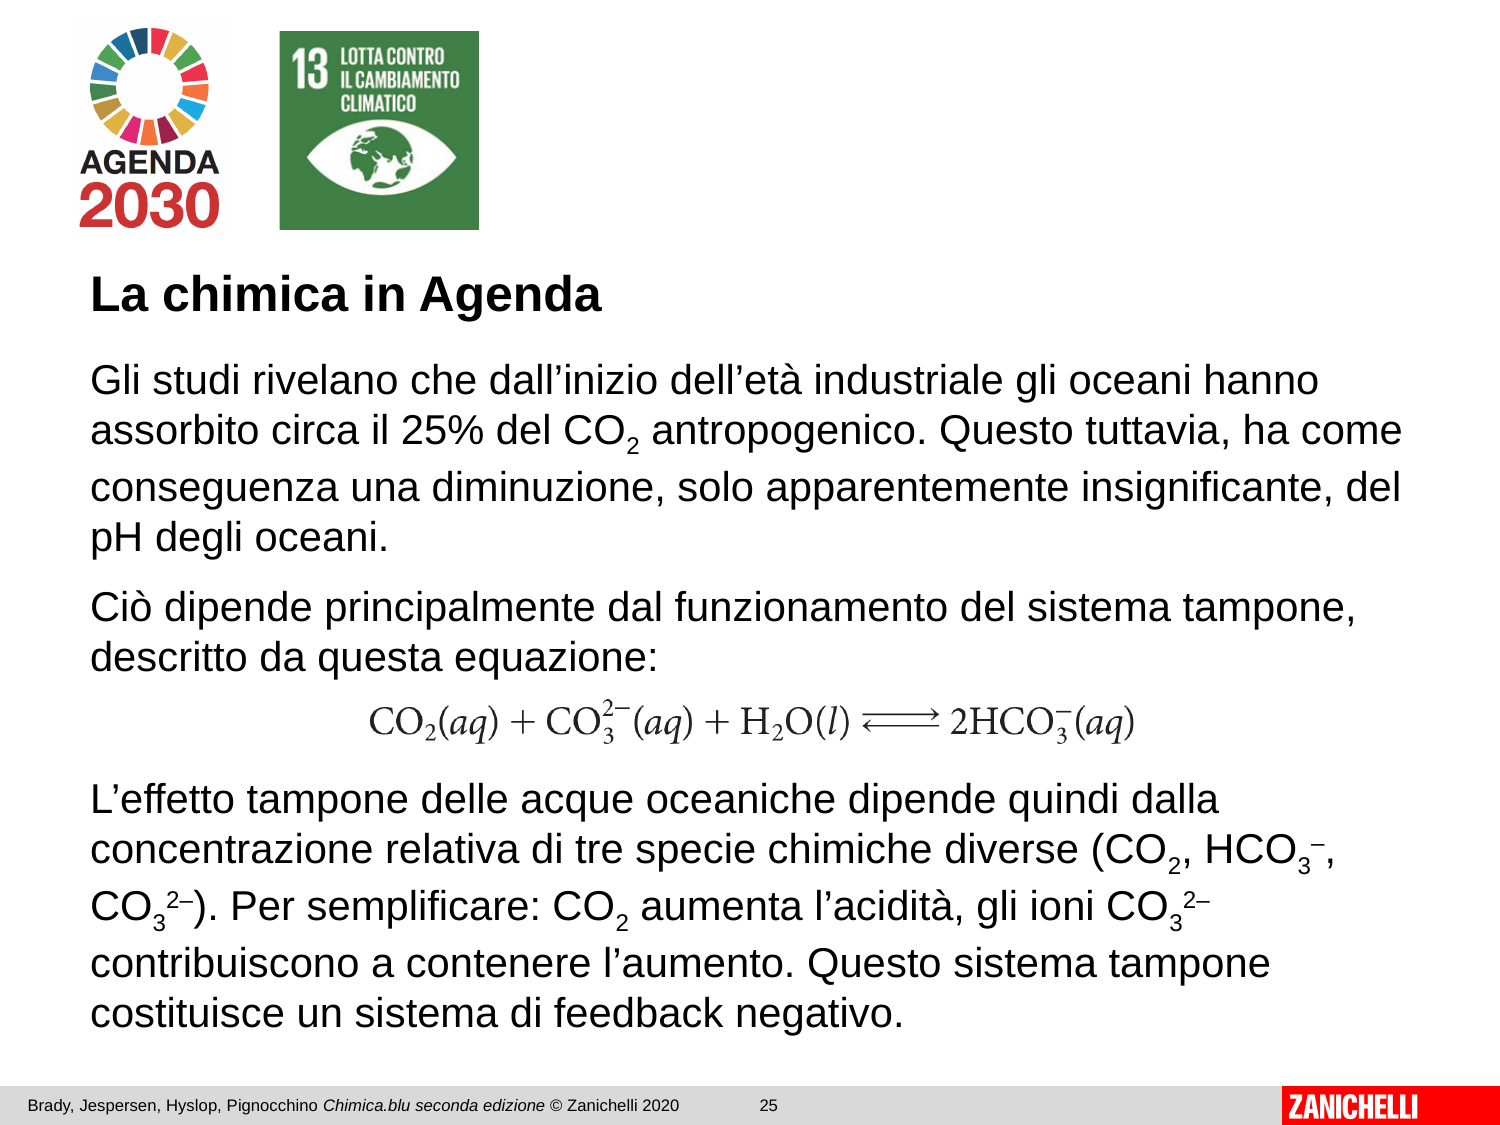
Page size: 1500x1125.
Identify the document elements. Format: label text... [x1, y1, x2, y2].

picture [1282, 1086, 1500, 1125]
picture [279, 31, 480, 230]
footer Brady, Jespersen, Hyslop, Pignocchino Chimica.blu seconda edizione © Zanichelli 2020 [12, 1086, 857, 1125]
picture [72, 20, 229, 234]
picture [355, 690, 1144, 755]
list La chimica in Agenda Gli studi rivelano che dall’inizio dell’età industriale gli oceani hanno assorbito circa il 25% del CO2 antropogenico. Questo tuttavia, ha come conseguenza una diminuzione, solo apparentemente insignificante, del pH degli oceani. Ciò dipende principalmente dal funzionamento del sistema tampone, descritto da questa equazione: L’effetto tampone delle acque oceaniche dipende quindi dalla concentrazione relativa di tre specie chimiche diverse (CO2, HCO3–, CO32–). Per semplificare: CO2 aumenta l’acidità, gli ioni CO32–contribuiscono a contenere l’aumento. Questo sistema tampone costituisce un sistema di feedback negativo. [75, 253, 1424, 1013]
